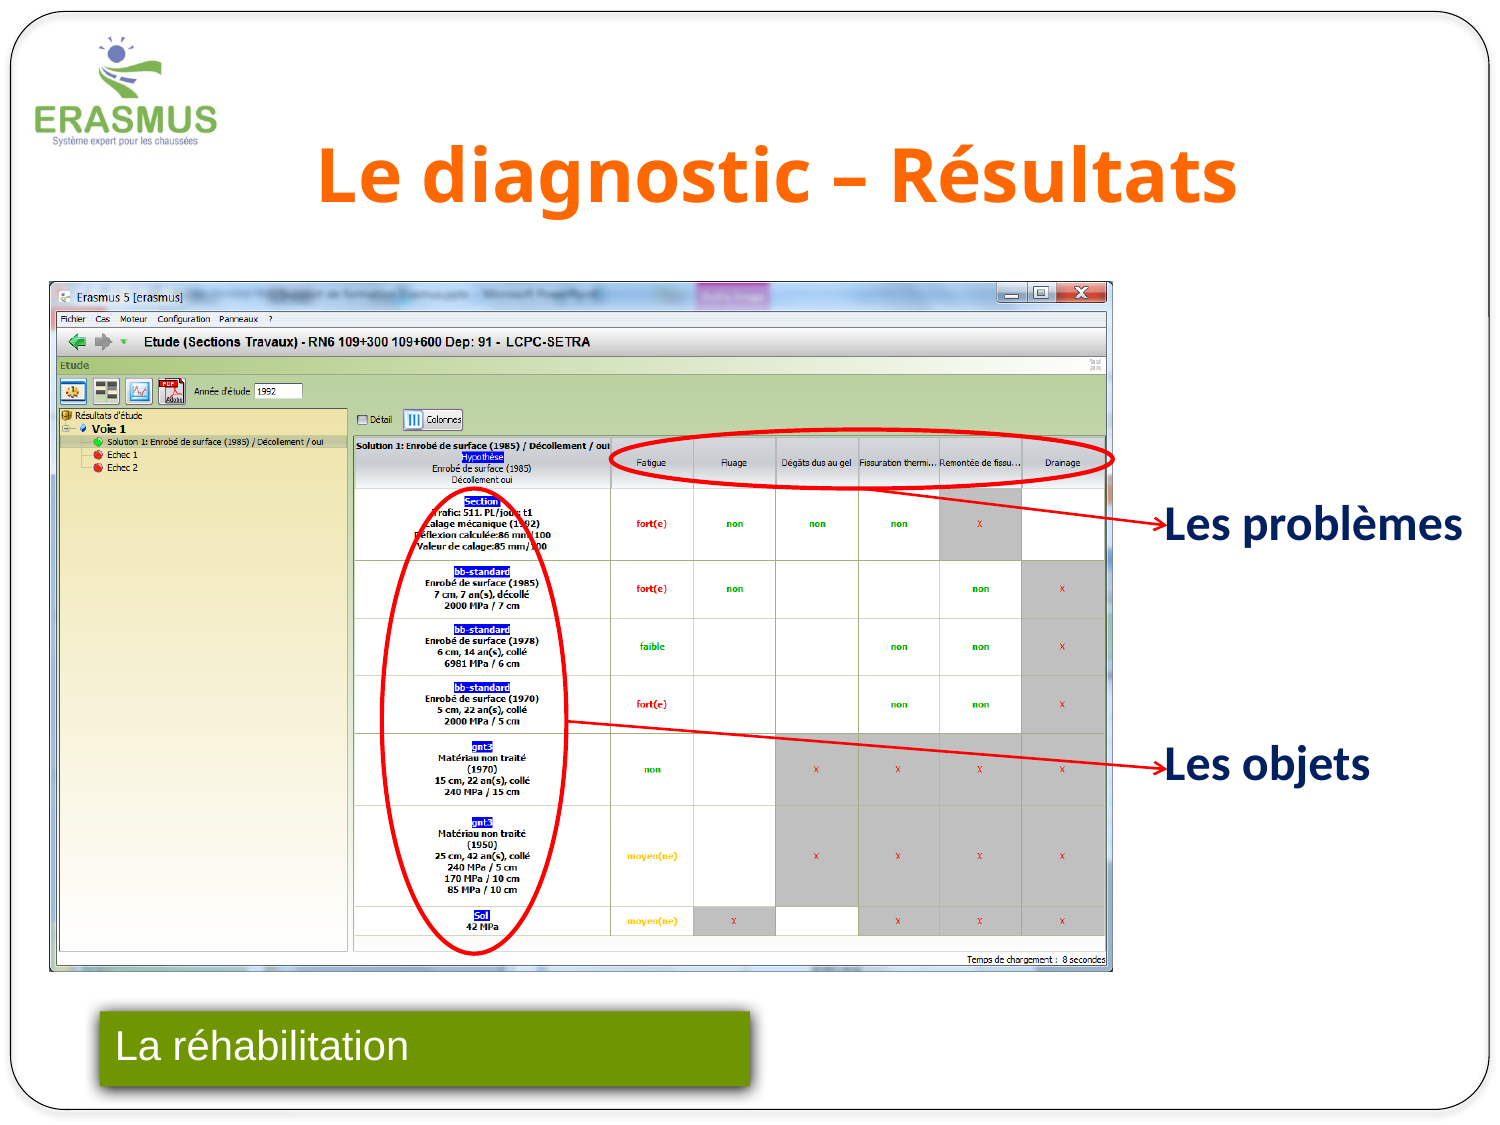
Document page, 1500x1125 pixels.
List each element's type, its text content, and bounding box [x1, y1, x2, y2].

picture [49, 281, 1113, 972]
picture [12, 12, 234, 174]
title Le diagnostic – Résultats [301, 45, 1425, 233]
text_box Les problèmes Les objets [1149, 363, 1500, 999]
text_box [566, 720, 1168, 770]
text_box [861, 488, 1168, 526]
picture [10, 11, 53, 55]
text_box La réhabilitation [99, 1011, 750, 1087]
